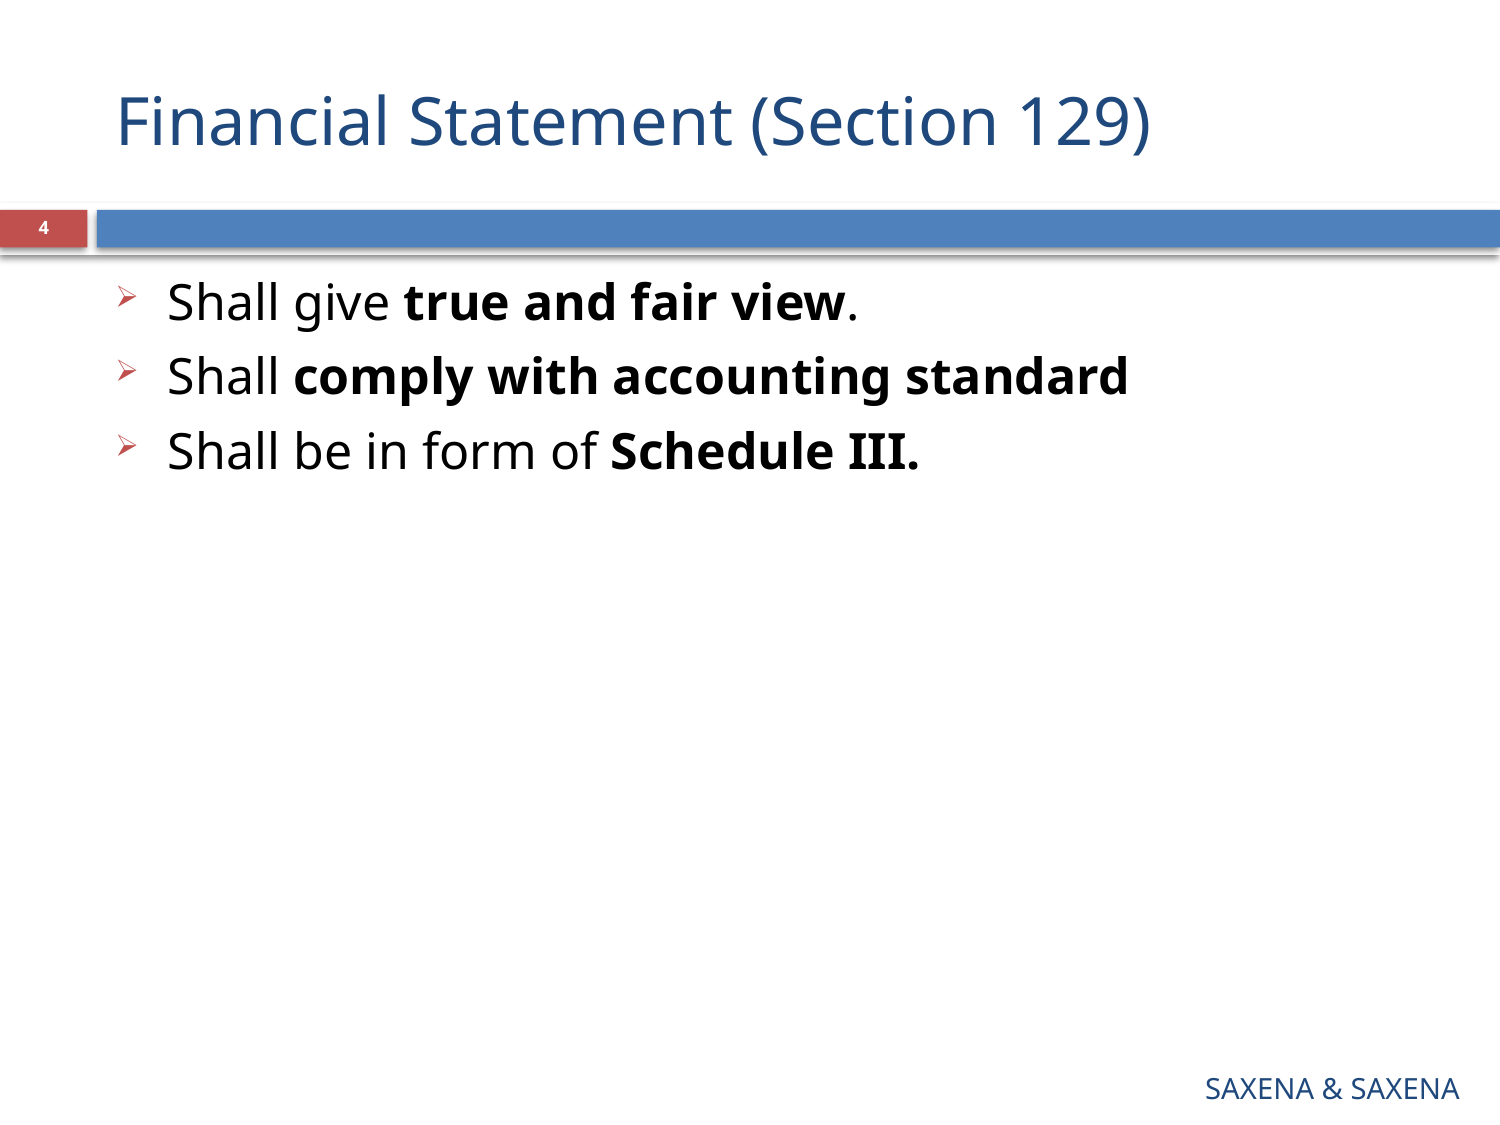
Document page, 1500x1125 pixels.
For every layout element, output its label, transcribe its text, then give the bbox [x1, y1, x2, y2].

footer SAXENA & SAXENA [99, 1050, 1475, 1125]
title Financial Statement (Section 129) [100, 37, 1439, 201]
slide_number 4 [0, 208, 88, 249]
list Shall give true and fair view. Shall comply with accounting standard Shall be in form of Schedule III. [100, 262, 1463, 1050]
